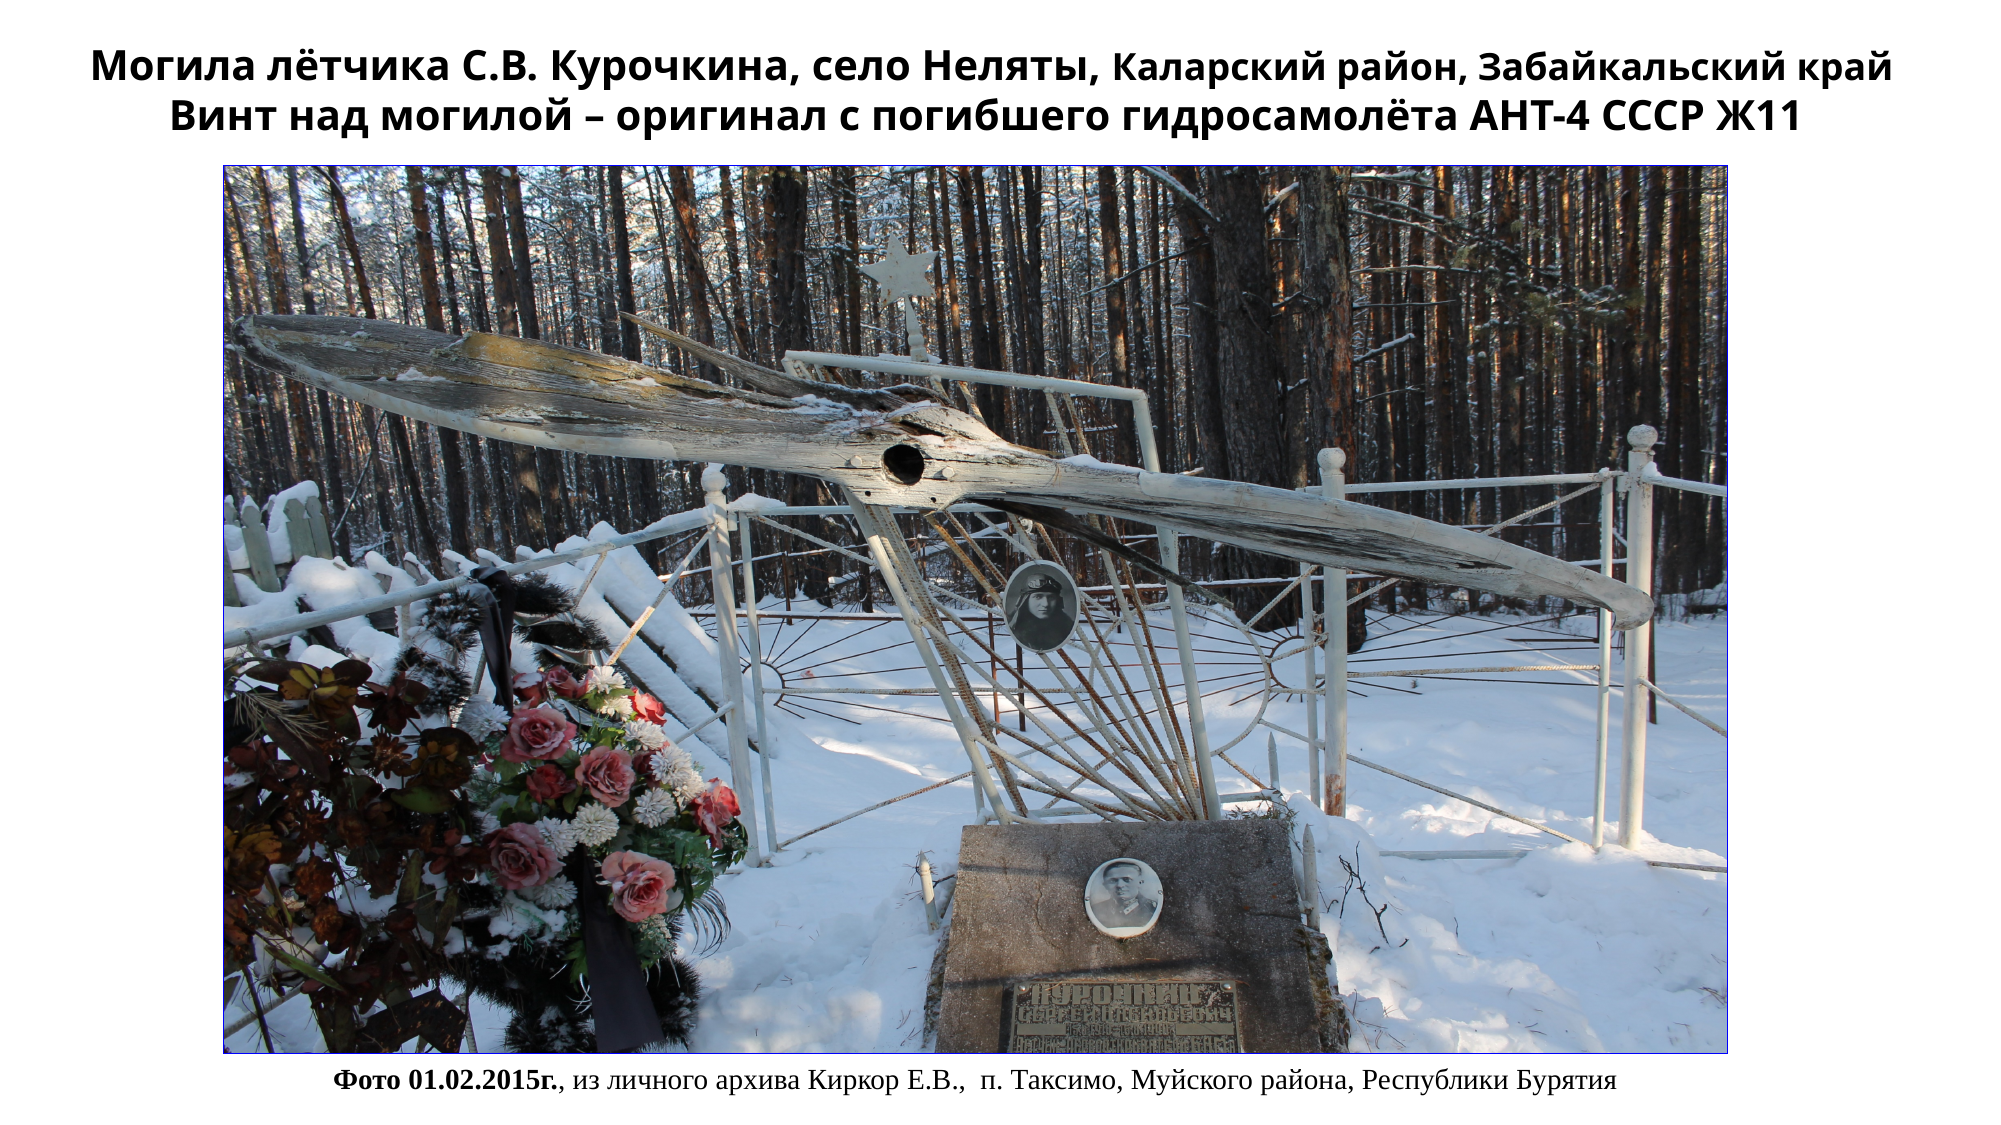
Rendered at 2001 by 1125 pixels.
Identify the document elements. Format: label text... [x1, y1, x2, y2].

text_box Фото 01.02.2015г., из личного архива Киркор Е.В., п. Таксимо, Муйского района, Республики Бурятия [318, 1054, 1728, 1103]
picture [223, 165, 1728, 1054]
text_box Могила лётчика С.В. Курочкина, село Неляты, Каларский район, Забайкальский край Винт над могилой – оригинал с погибшего гидросамолёта АНТ-4 СССР Ж11 [0, 31, 1984, 147]
